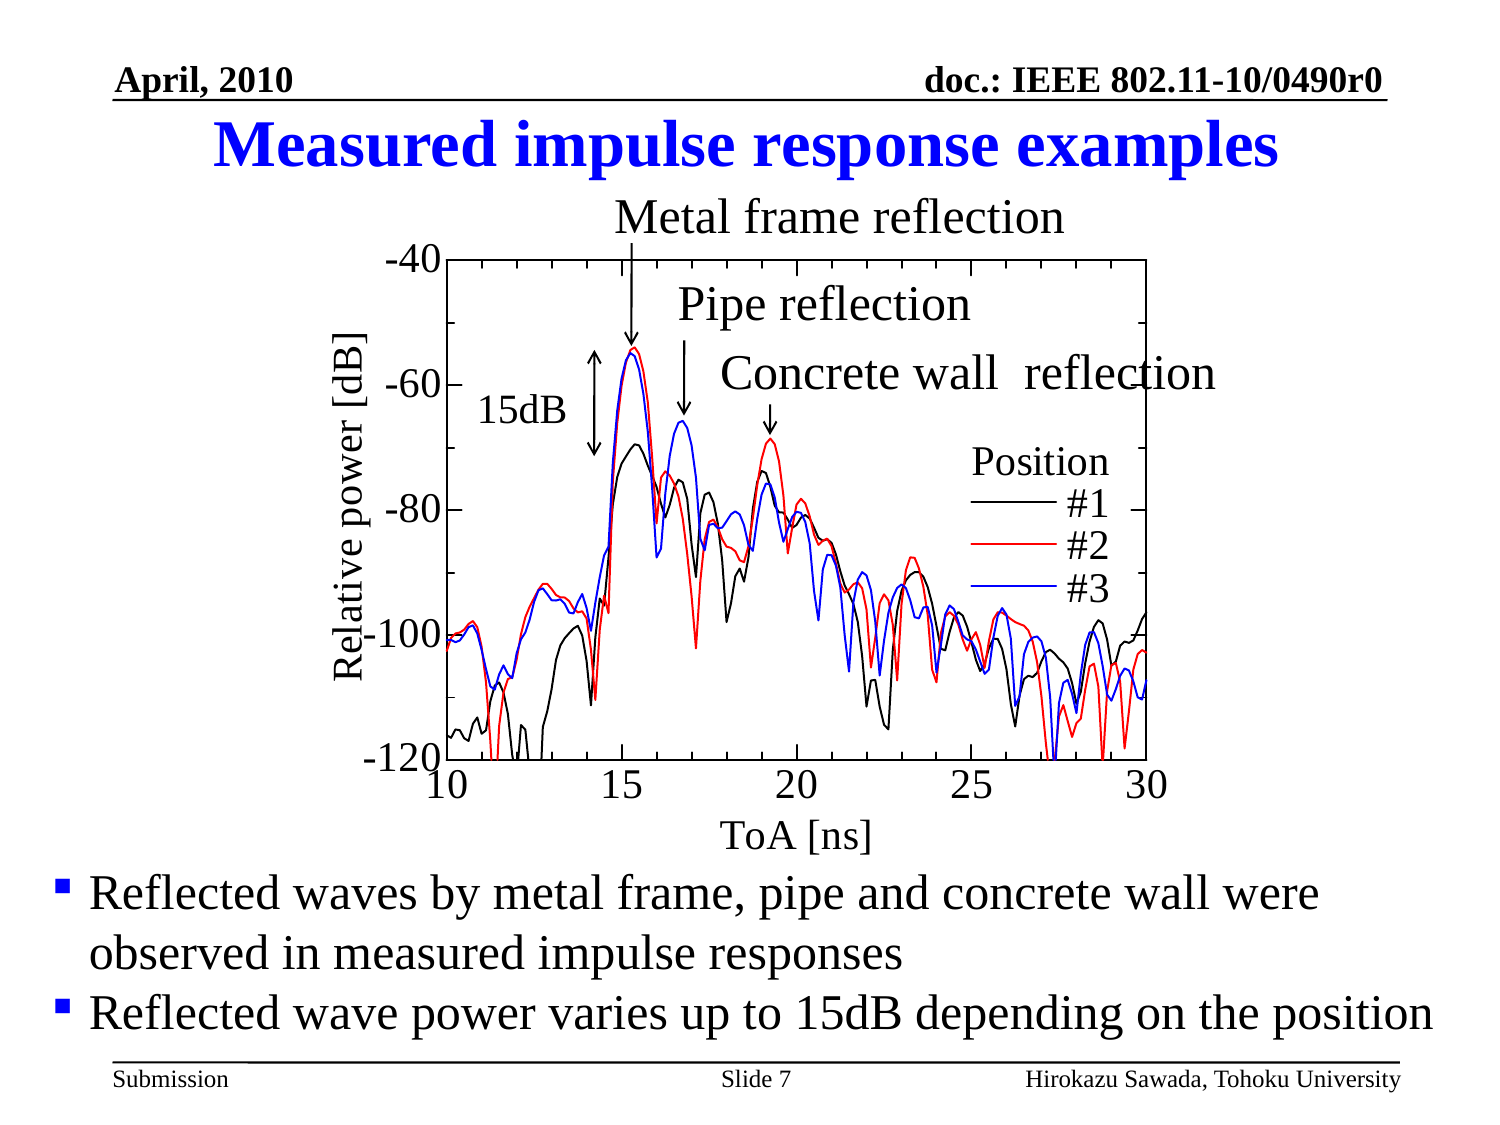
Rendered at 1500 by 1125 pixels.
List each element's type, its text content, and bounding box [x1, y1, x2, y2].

footer Hirokazu Sawada, Tohoku University [1020, 1061, 1402, 1093]
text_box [269, 176, 1234, 910]
text_box Reflected waves by metal frame, pipe and concrete wall were observed in measured impulse responses Reflected wave power varies up to 15dB depending on the position [38, 852, 1463, 1047]
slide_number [114, 54, 296, 101]
slide_number Slide 7 [712, 1061, 800, 1093]
title Measured impulse response examples [109, 100, 1386, 178]
